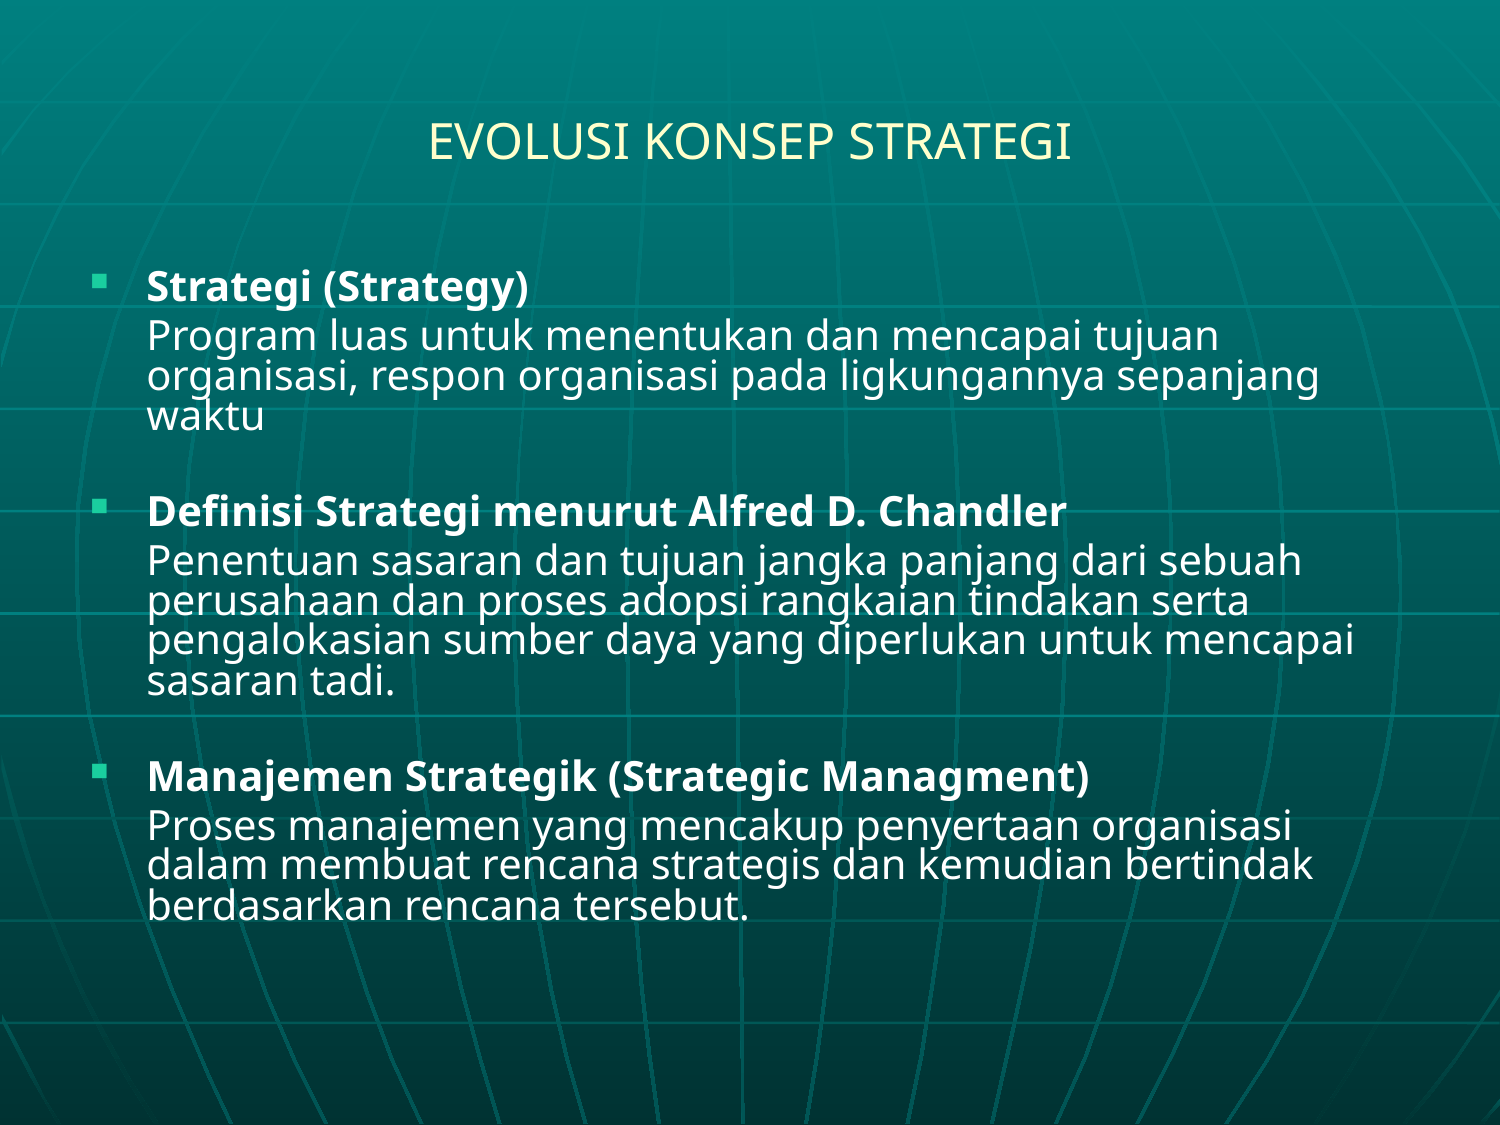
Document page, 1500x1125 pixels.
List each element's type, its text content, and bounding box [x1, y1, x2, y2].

title EVOLUSI KONSEP STRATEGI [74, 45, 1426, 233]
list Strategi (Strategy) Program luas untuk menentukan dan mencapai tujuan organisasi, respon organisasi pada ligkungannya sepanjang waktu Definisi Strategi menurut Alfred D. Chandler Penentuan sasaran dan tujuan jangka panjang dari sebuah perusahaan dan proses adopsi rangkaian tindakan serta pengalokasian sumber daya yang diperlukan untuk mencapai sasaran tadi. Manajemen Strategik (Strategic Managment) Proses manajemen yang mencakup penyertaan organisasi dalam membuat rencana strategis dan kemudian bertindak berdasarkan rencana tersebut. [74, 262, 1426, 1006]
